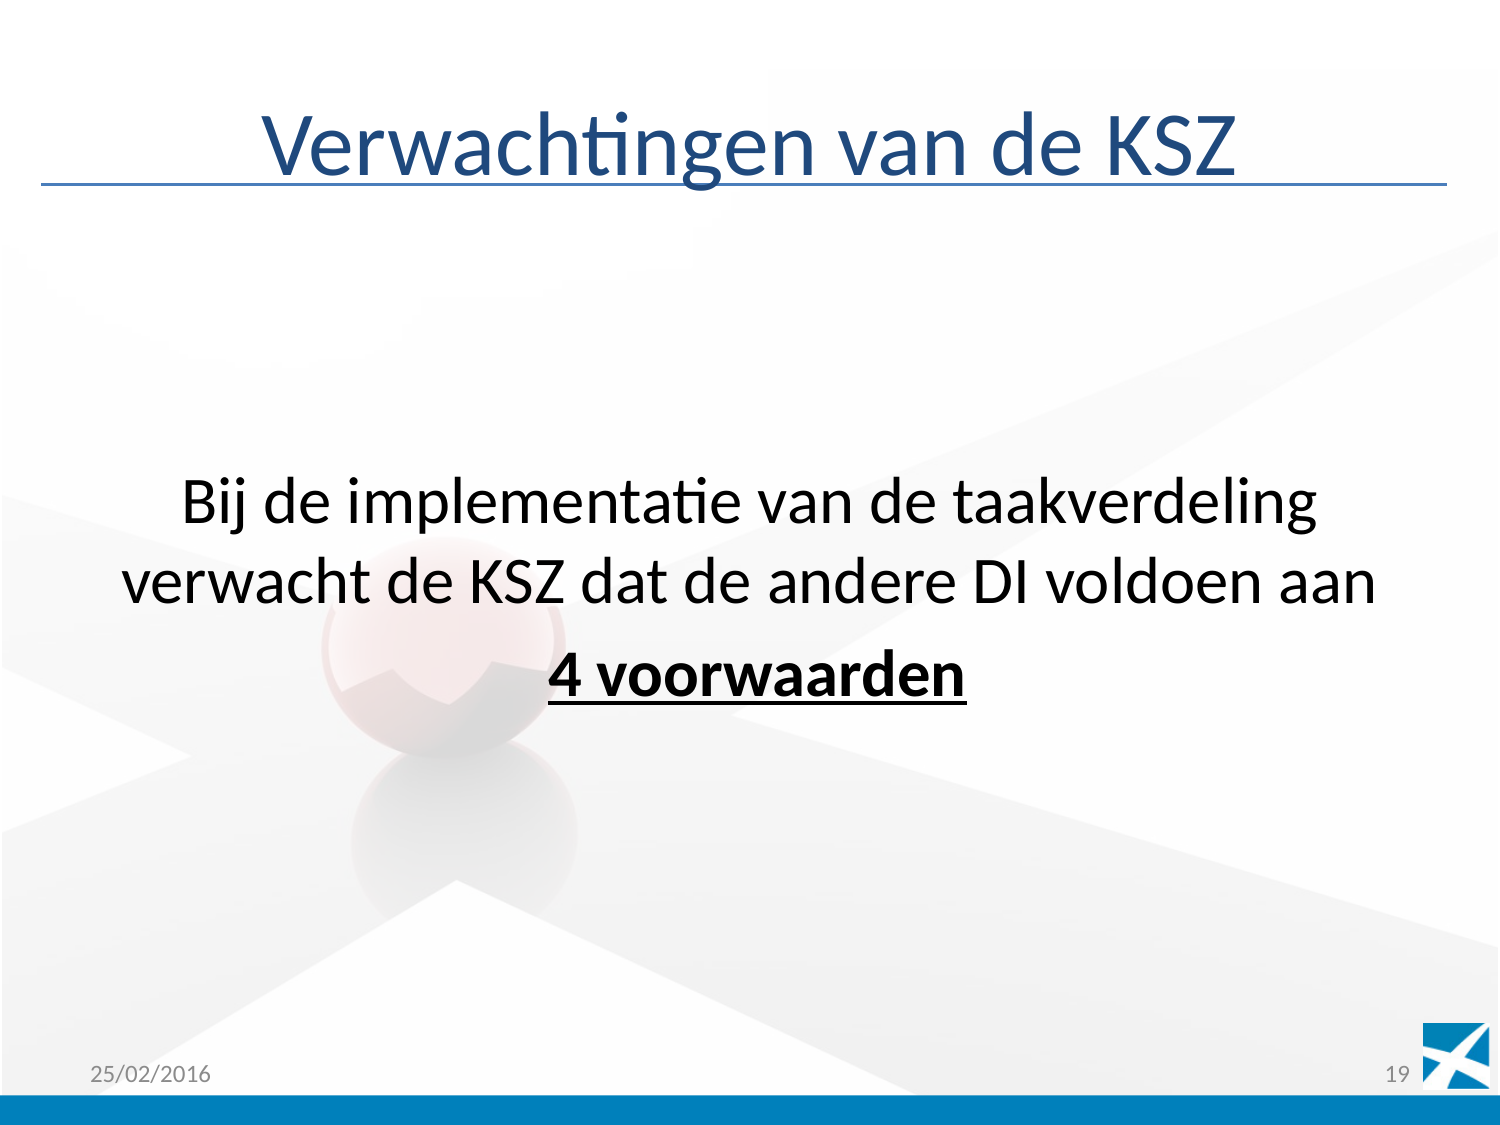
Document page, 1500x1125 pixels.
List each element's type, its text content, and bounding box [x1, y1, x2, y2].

list Bij de implementatie van de taakverdeling verwacht de KSZ dat de andere DI voldoen aan 4 voorwaarden [75, 262, 1425, 1005]
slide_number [75, 1042, 425, 1103]
picture [1425, 1023, 1490, 1090]
title Verwachtingen van de KSZ [75, 45, 1425, 233]
slide_number 19 [1074, 1042, 1425, 1103]
